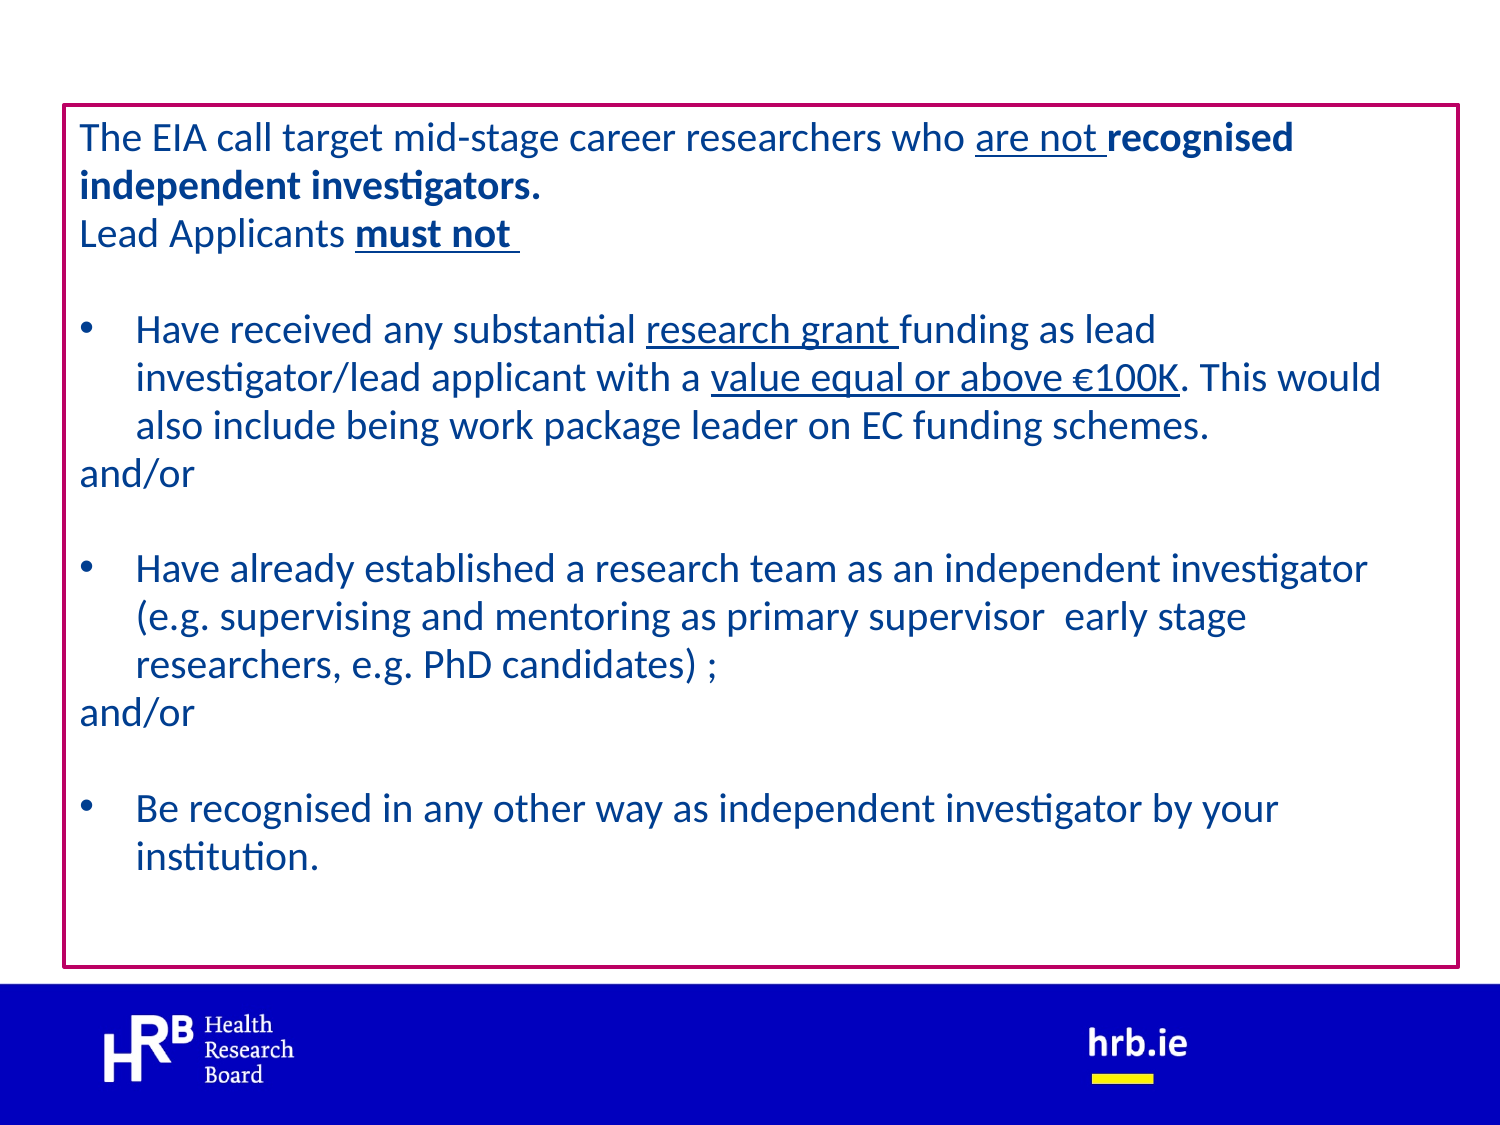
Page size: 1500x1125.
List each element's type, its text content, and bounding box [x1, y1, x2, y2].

picture [0, 0, 1500, 1125]
list The EIA call target mid-stage career researchers who are not recognised independent investigators. Lead Applicants must not Have received any substantial research grant funding as lead investigator/lead applicant with a value equal or above €100K. This would also include being work package leader on EC funding schemes. and/or Have already established a research team as an independent investigator (e.g. supervising and mentoring as primary supervisor early stage researchers, e.g. PhD candidates) ; and/or Be recognised in any other way as independent investigator by your institution. [62, 103, 1460, 969]
